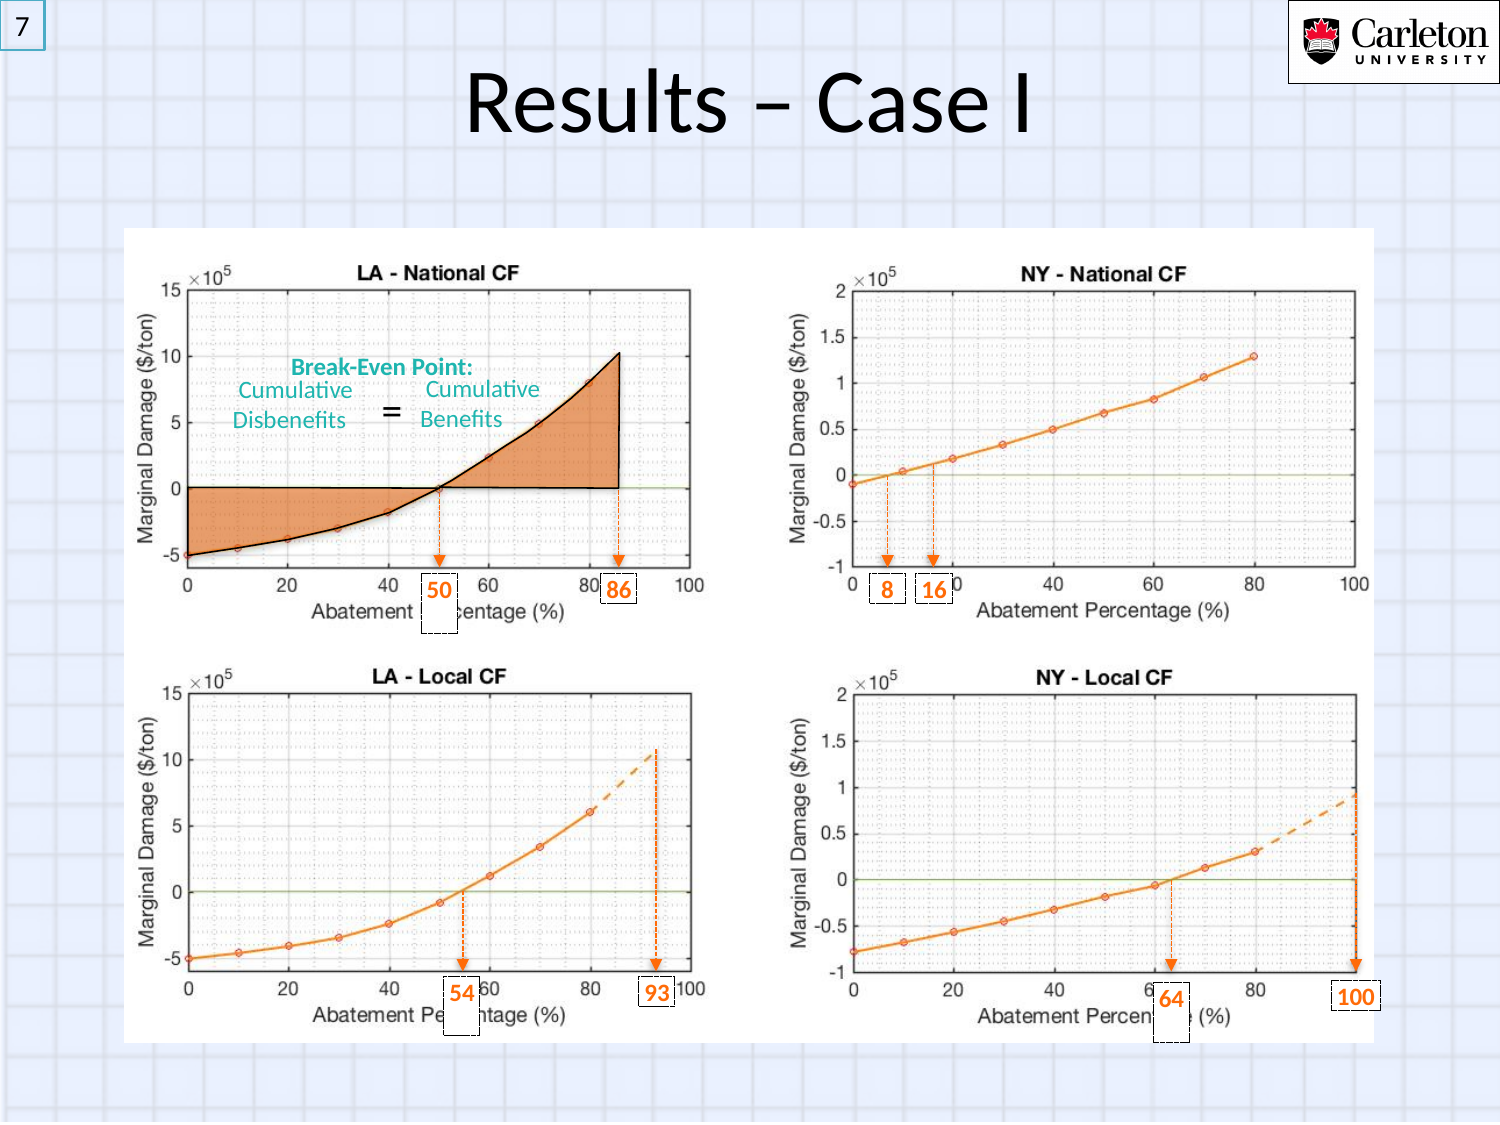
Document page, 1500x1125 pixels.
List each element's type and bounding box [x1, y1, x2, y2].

picture [1288, 0, 1500, 84]
list [0, 0, 1500, 1122]
picture [123, 228, 1375, 1044]
